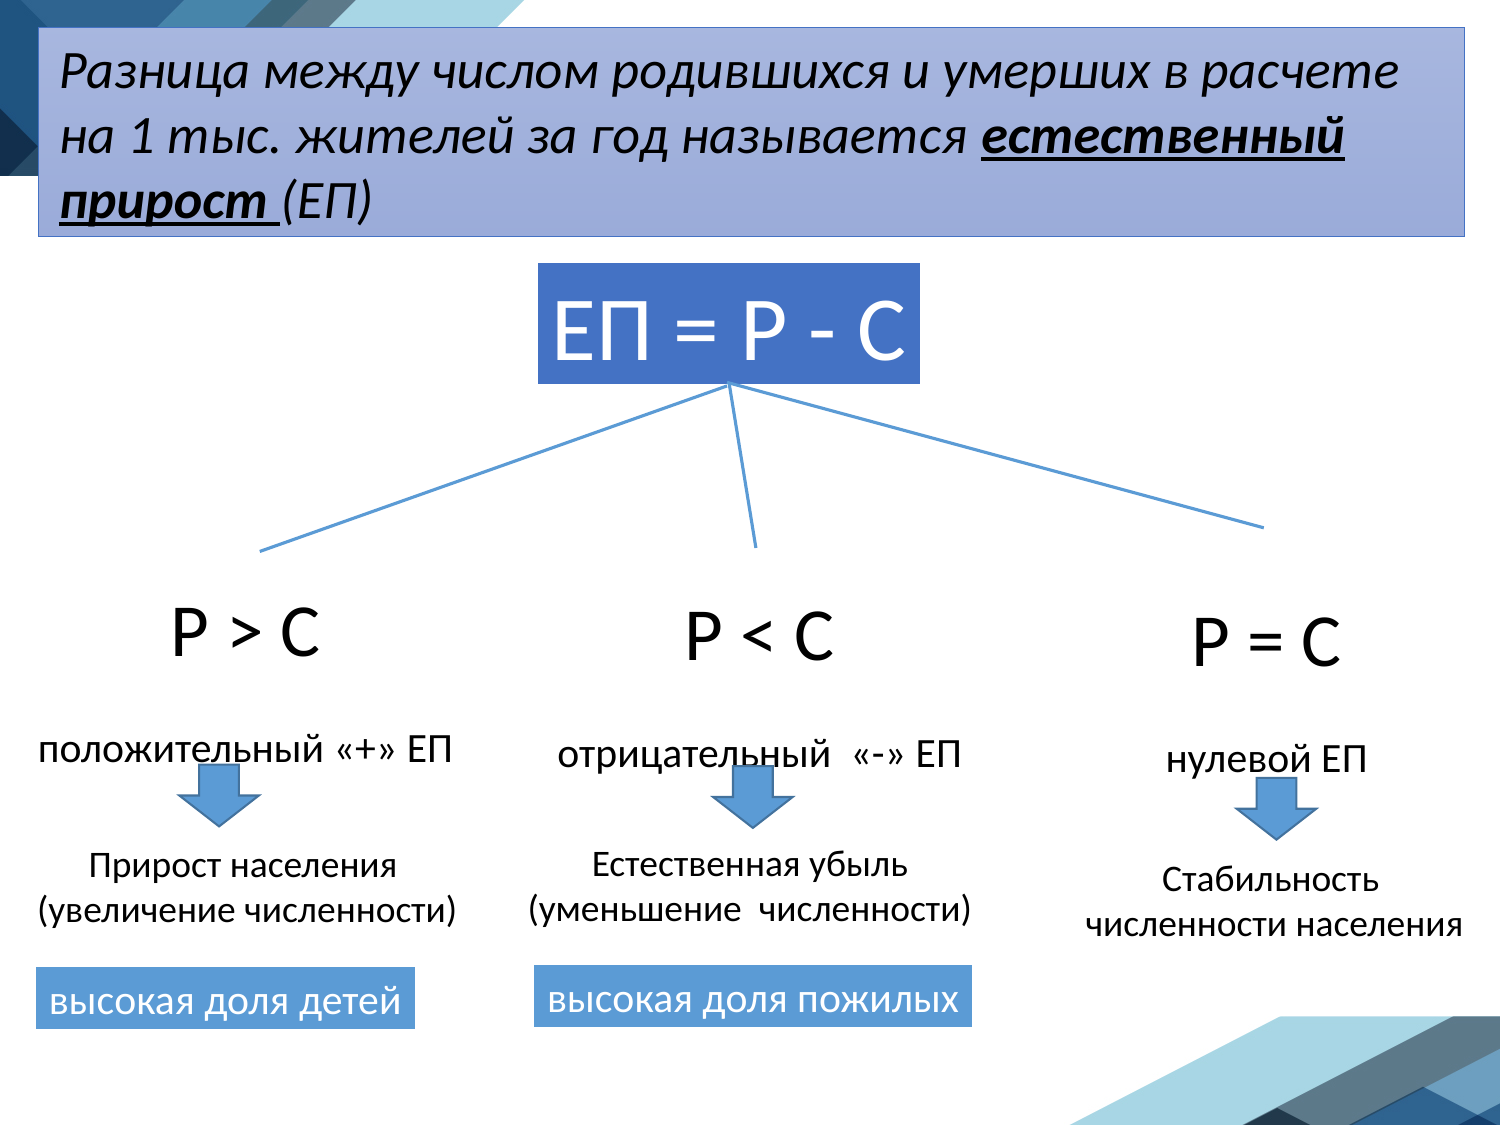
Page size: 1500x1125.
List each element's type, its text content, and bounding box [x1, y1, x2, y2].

text_box [176, 763, 262, 828]
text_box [756, 382, 1264, 528]
picture [0, 0, 1500, 1125]
text_box [710, 765, 796, 830]
text_box Стабильность численности населения [1070, 846, 1479, 952]
text_box ЕП = Р - С [535, 260, 923, 385]
text_box [1233, 776, 1320, 841]
text_box Р ˂ С отрицательный «-» ЕП [542, 528, 978, 783]
text_box Р > С положительный «+» ЕП [23, 483, 469, 779]
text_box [259, 385, 727, 552]
text_box высокая доля детей [33, 964, 418, 1032]
text_box Р = С нулевой ЕП [1150, 493, 1383, 789]
text_box высокая доля пожилых [531, 962, 975, 1030]
text_box Прирост населения (увеличение численности) [22, 832, 473, 938]
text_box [728, 382, 756, 548]
text_box Естественная убыль (уменьшение численности) [512, 831, 988, 937]
text_box Разница между числом родившихся и умерших в расчете на 1 тыс. жителей за год называется естественный прирост (ЕП) [38, 27, 1465, 237]
